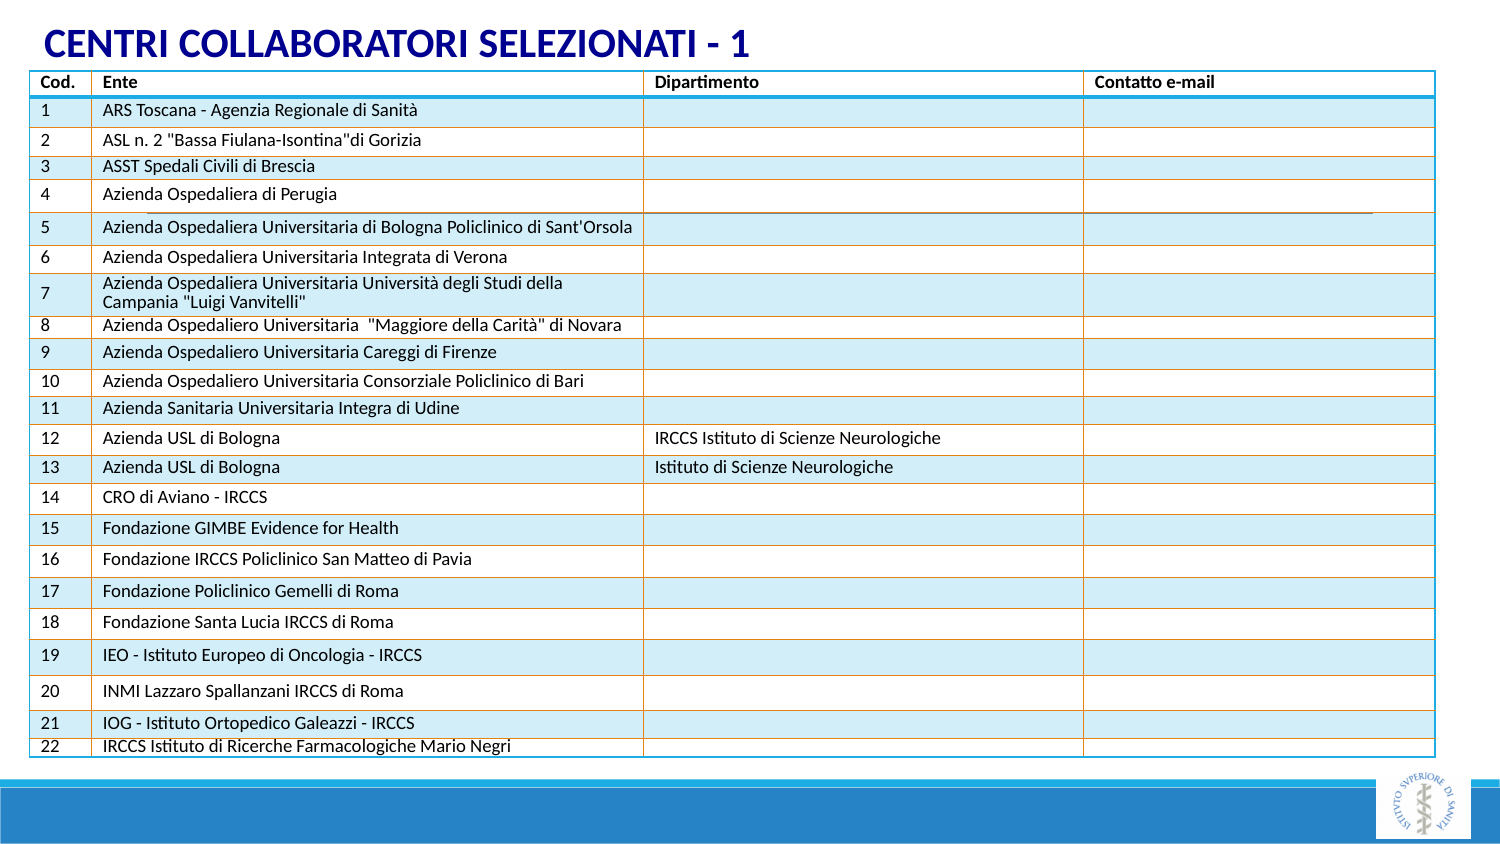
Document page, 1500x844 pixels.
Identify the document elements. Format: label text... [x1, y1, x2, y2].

table_cell [644, 370, 1083, 396]
table_cell [1084, 99, 1434, 127]
table_cell [1084, 739, 1434, 756]
table_cell [644, 546, 1083, 577]
table_cell Azienda Ospedaliera Universitaria Integrata di Verona [92, 246, 643, 273]
table_cell [1084, 213, 1434, 245]
table_cell [644, 317, 1083, 338]
table_cell Azienda Sanitaria Universitaria Integra di Udine [92, 397, 643, 424]
table_cell [644, 128, 1083, 156]
table_cell Fondazione Santa Lucia IRCCS di Roma [92, 609, 643, 639]
table_cell [1084, 578, 1434, 608]
table_cell Azienda Ospedaliera Universitaria di Bologna Policlinico di Sant'Orsola [92, 213, 643, 245]
table_cell [644, 640, 1083, 675]
table_cell [1084, 180, 1434, 212]
table_cell [644, 578, 1083, 608]
table_cell IRCCS Istituto di Scienze Neurologiche [644, 425, 1083, 455]
table_cell [644, 99, 1083, 127]
table_cell [1084, 640, 1434, 675]
table_cell 1 [30, 99, 91, 127]
table_cell [1084, 274, 1434, 316]
table_header Contatto e-mail [1084, 72, 1434, 95]
table_cell [1084, 515, 1434, 545]
table_cell CRO di Aviano - IRCCS [92, 484, 643, 514]
table_cell ASST Spedali Civili di Brescia [92, 157, 643, 179]
table_cell 11 [30, 397, 91, 424]
table_cell [644, 711, 1083, 738]
table_cell 4 [30, 180, 91, 212]
table_cell [1084, 609, 1434, 639]
table_cell 3 [30, 157, 91, 179]
table_cell IEO - Istituto Europeo di Oncologia - IRCCS [92, 640, 643, 675]
table_cell [1084, 456, 1434, 483]
table_cell [1084, 157, 1434, 179]
table_cell [1084, 711, 1434, 738]
table_cell [644, 157, 1083, 179]
table_cell 5 [30, 213, 91, 245]
table_cell [644, 484, 1083, 514]
table_cell 16 [30, 546, 91, 577]
table_cell [1084, 484, 1434, 514]
table_cell [1084, 546, 1434, 577]
table_cell 19 [30, 640, 91, 675]
table_cell [644, 274, 1083, 316]
table_cell ARS Toscana - Agenzia Regionale di Sanità [92, 99, 643, 127]
text_box CENTRI COLLABORATORI SELEZIONATI - 1 [29, 8, 1235, 74]
table_cell 7 [30, 274, 91, 316]
table_cell 22 [30, 739, 91, 756]
table_cell 9 [30, 339, 91, 369]
table_cell 18 [30, 609, 91, 639]
table_cell 21 [30, 711, 91, 738]
table_cell IOG - Istituto Ortopedico Galeazzi - IRCCS [92, 711, 643, 738]
table_cell [1084, 128, 1434, 156]
table_cell Azienda Ospedaliero Universitaria "Maggiore della Carità" di Novara [92, 317, 643, 338]
table_cell [644, 609, 1083, 639]
picture [1375, 771, 1471, 840]
table_cell [1084, 397, 1434, 424]
table_cell [644, 676, 1083, 710]
table_cell 8 [30, 317, 91, 338]
table_cell INMI Lazzaro Spallanzani IRCCS di Roma [92, 676, 643, 710]
table_cell [644, 397, 1083, 424]
table_cell IRCCS Istituto di Ricerche Farmacologiche Mario Negri [92, 739, 643, 756]
table_cell [1084, 339, 1434, 369]
table_cell Azienda Ospedaliera di Perugia [92, 180, 643, 212]
table_cell Azienda Ospedaliera Universitaria Università degli Studi della Campania "Luigi Vanvitelli" [92, 274, 643, 316]
table_cell Azienda Ospedaliero Universitaria Careggi di Firenze [92, 339, 643, 369]
table_cell [1084, 676, 1434, 710]
table_cell Azienda Ospedaliero Universitaria Consorziale Policlinico di Bari [92, 370, 643, 396]
table_cell [1084, 246, 1434, 273]
table_cell Fondazione IRCCS Policlinico San Matteo di Pavia [92, 546, 643, 577]
table_cell 10 [30, 370, 91, 396]
table_cell 2 [30, 128, 91, 156]
table_cell Azienda USL di Bologna [92, 456, 643, 483]
table_cell Istituto di Scienze Neurologiche [644, 456, 1083, 483]
table_cell [644, 246, 1083, 273]
table_cell 12 [30, 425, 91, 455]
table_header Ente [92, 74, 643, 95]
table_cell 6 [30, 246, 91, 273]
table_cell Fondazione Policlinico Gemelli di Roma [92, 578, 643, 608]
table_header Dipartimento [644, 74, 1083, 95]
table_cell [644, 213, 1083, 245]
table_cell [644, 515, 1083, 545]
table_cell Azienda USL di Bologna [92, 425, 643, 455]
table_cell 14 [30, 484, 91, 514]
table_cell [644, 739, 1083, 756]
table_cell [644, 339, 1083, 369]
table_header Cod. [30, 74, 91, 95]
table_cell ASL n. 2 "Bassa Fiulana-Isontina"di Gorizia [92, 128, 643, 156]
table_cell [1084, 317, 1434, 338]
table_cell [1084, 370, 1434, 396]
table_cell [1084, 425, 1434, 455]
table_cell [644, 180, 1083, 212]
table_cell 15 [30, 515, 91, 545]
table_cell Fondazione GIMBE Evidence for Health [92, 515, 643, 545]
table_cell 17 [30, 578, 91, 608]
table_cell 13 [30, 456, 91, 483]
table_cell 20 [30, 676, 91, 710]
